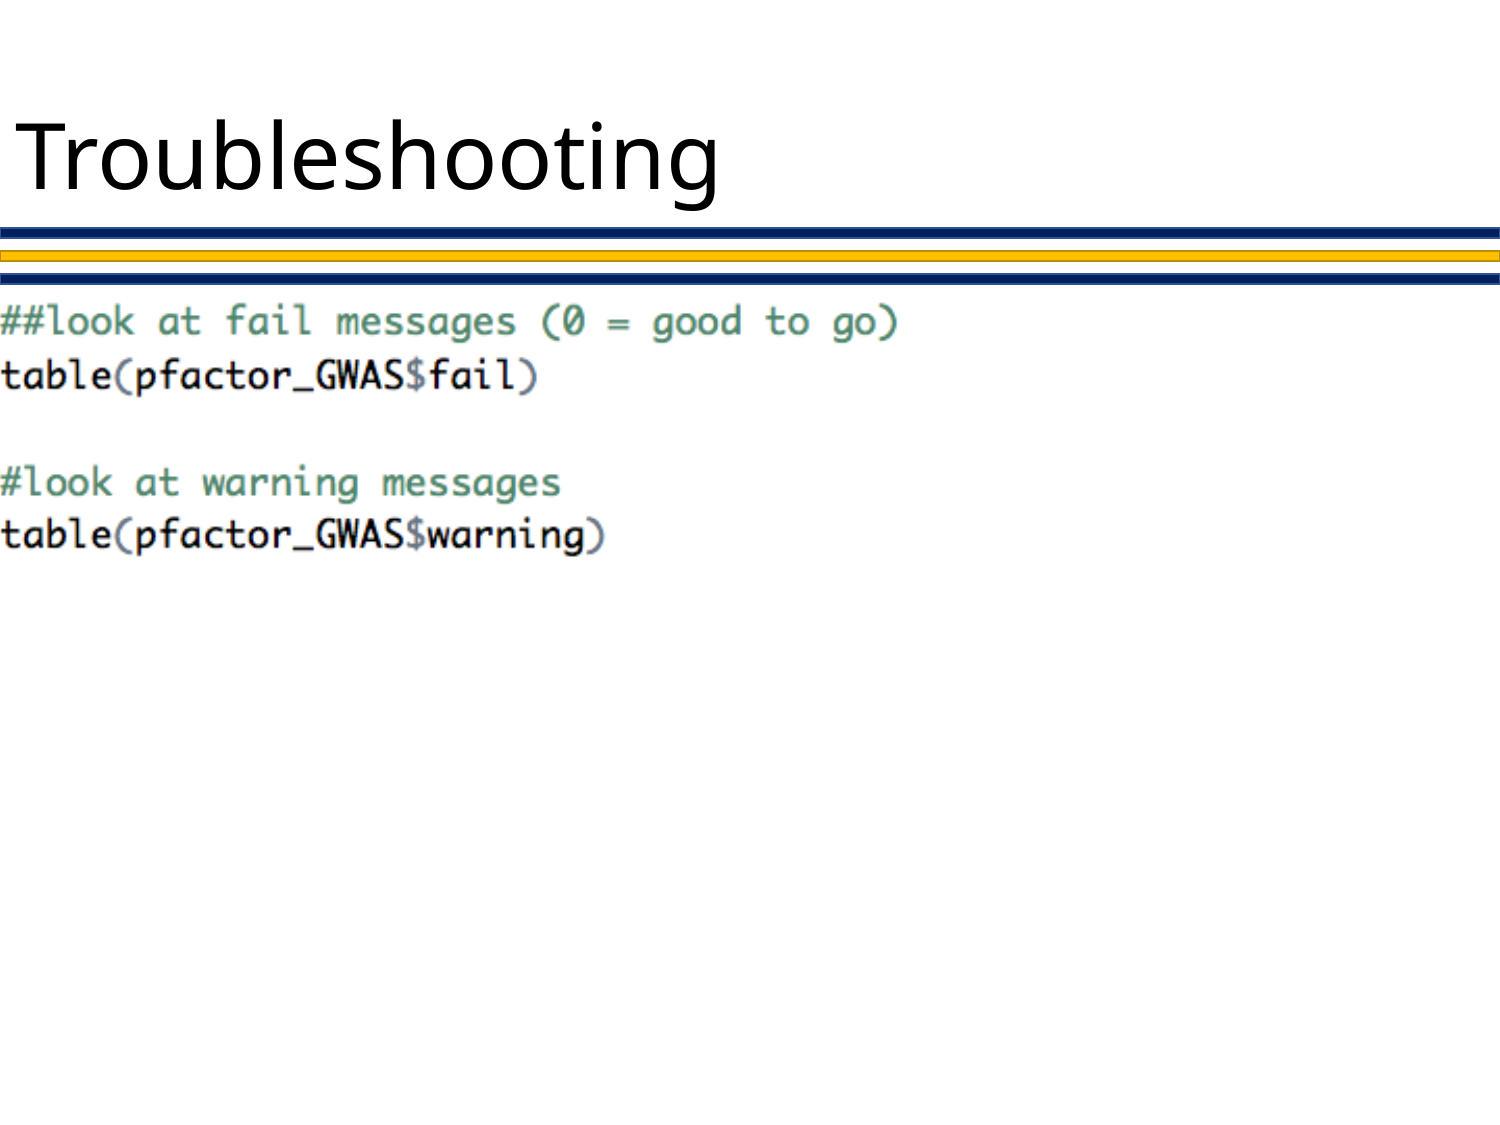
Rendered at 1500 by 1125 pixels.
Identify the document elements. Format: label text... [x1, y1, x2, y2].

picture [0, 291, 920, 563]
title Troubleshooting [0, 79, 1294, 242]
